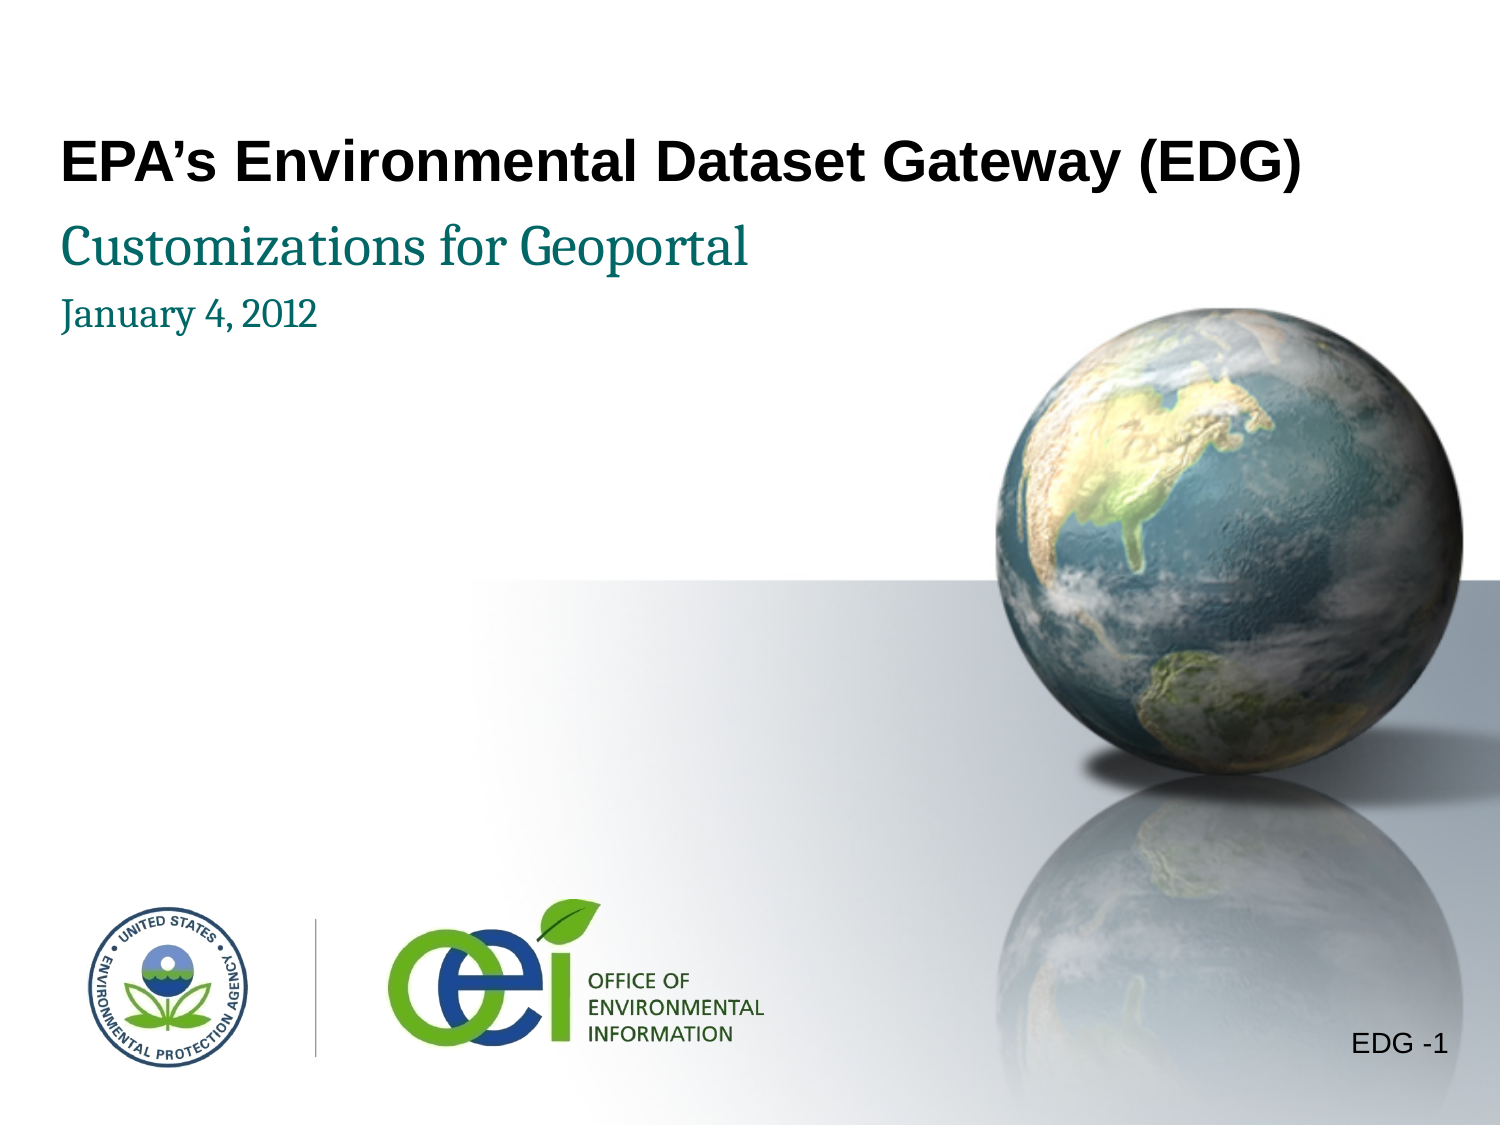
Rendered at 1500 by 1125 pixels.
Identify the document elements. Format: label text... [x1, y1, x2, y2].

slide_number EDG -1 [1188, 1016, 1465, 1092]
title EPA’s Environmental Dataset Gateway (EDG) [44, 90, 1500, 226]
picture [0, 0, 1500, 1125]
subtitle Customizations for Geoportal January 4, 2012 [46, 199, 976, 488]
